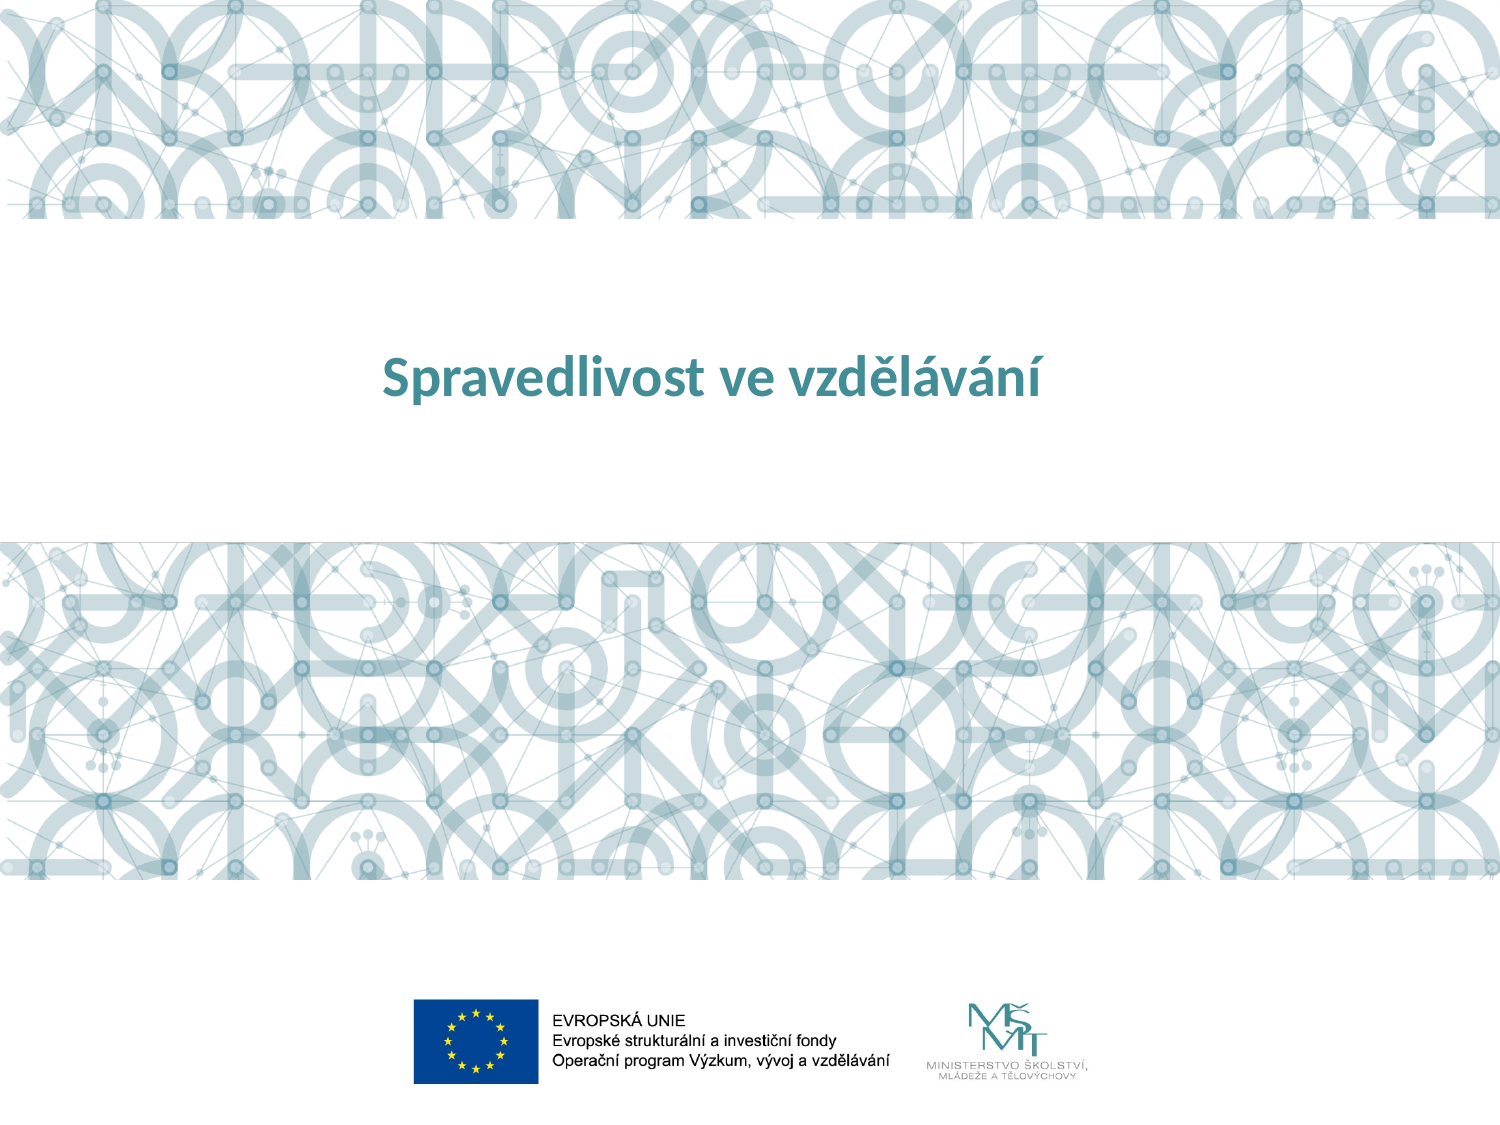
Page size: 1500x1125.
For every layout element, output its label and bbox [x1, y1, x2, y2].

picture [0, 0, 1500, 880]
picture [371, 957, 1129, 1125]
